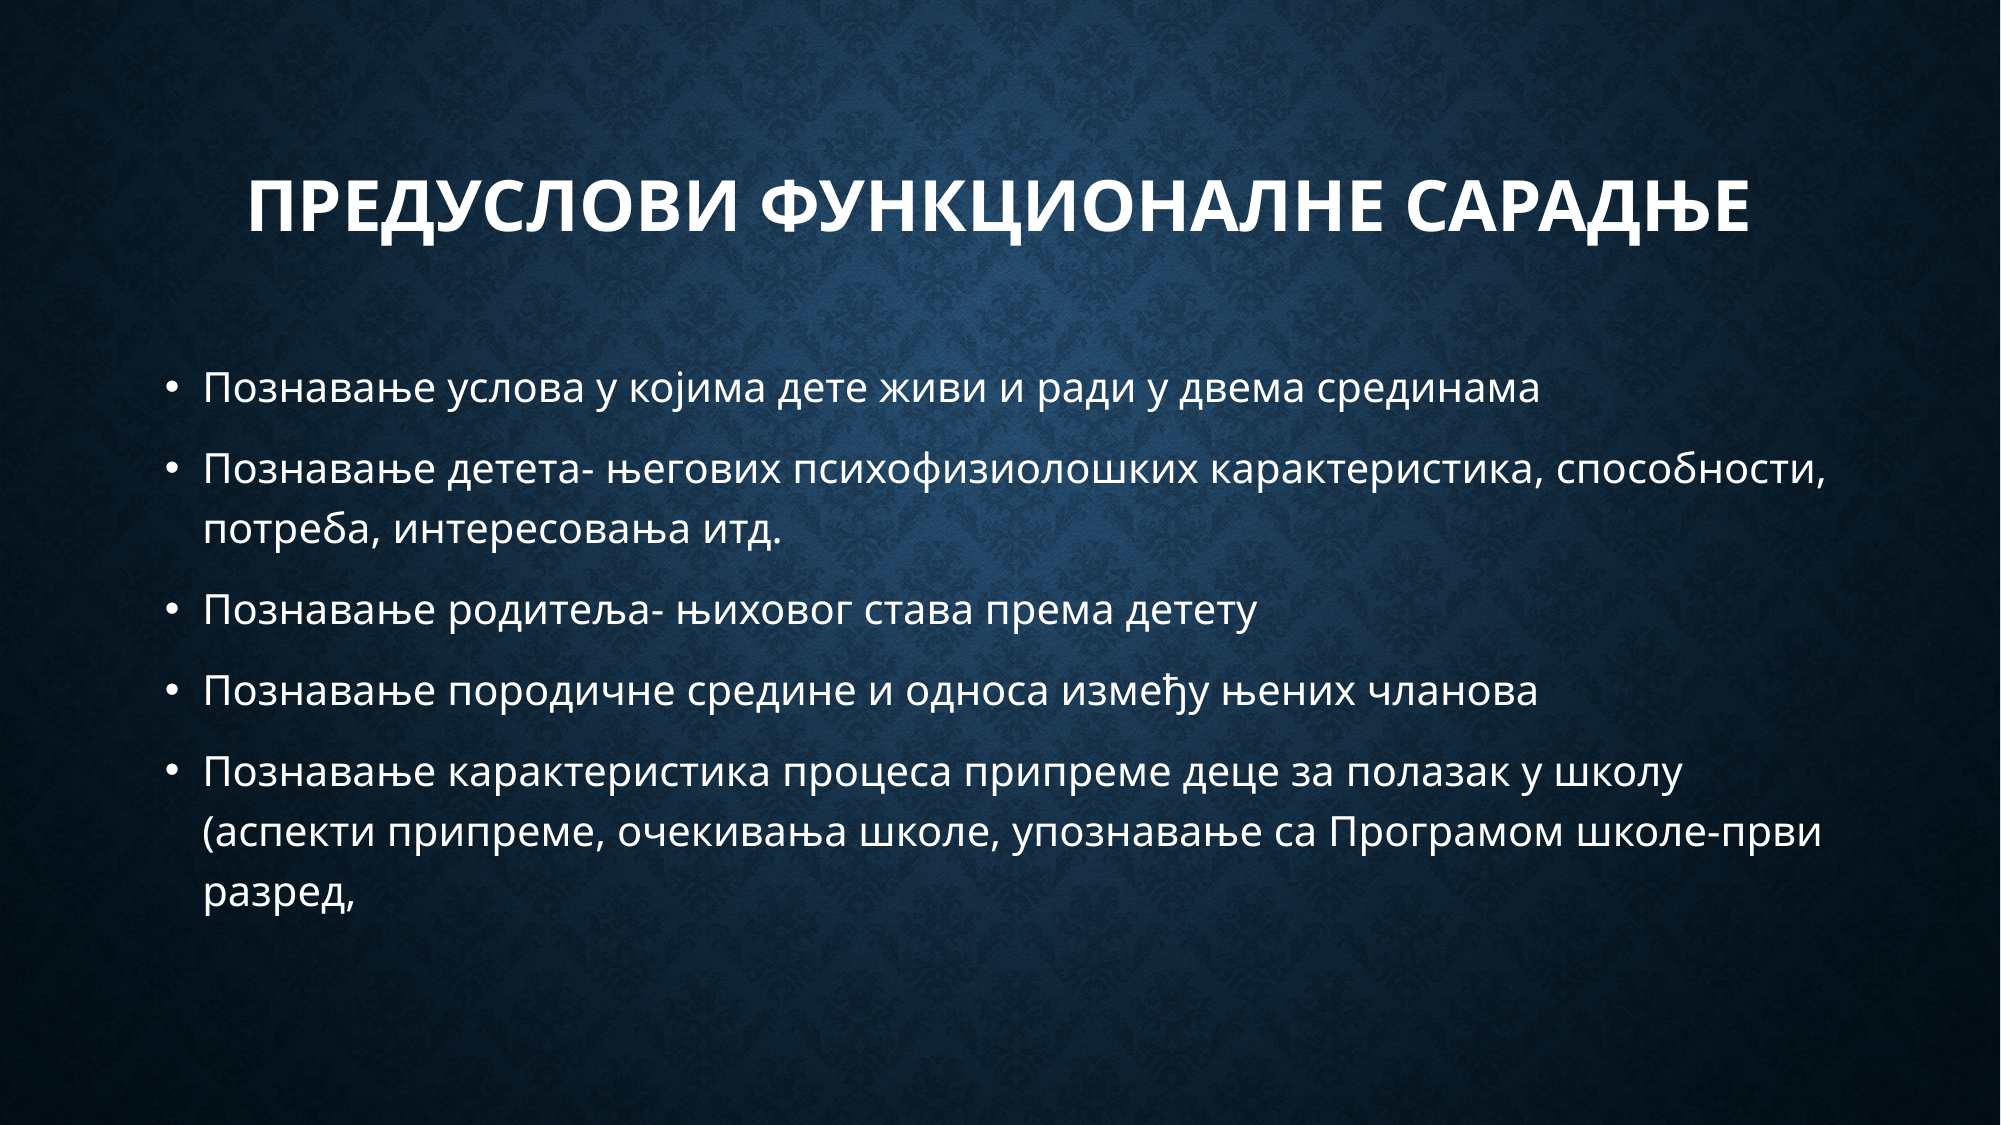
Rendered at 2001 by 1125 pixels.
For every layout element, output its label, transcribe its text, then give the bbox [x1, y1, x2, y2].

list Познавање услова у којима дете живи и ради у двема срединама Познавање детета- његових психофизиолошких карактеристика, способности, потреба, интересовања итд. Познавање родитеља- њиховог става према детету Познавање породичне средине и односа између њених чланова Познавање карактеристика процеса припреме деце за полазак у школу (аспекти припреме, очекивања школе, упознавање са Програмом школе-први разред, [149, 343, 1849, 950]
title Предуслови функционалне сарадње [149, 99, 1849, 318]
